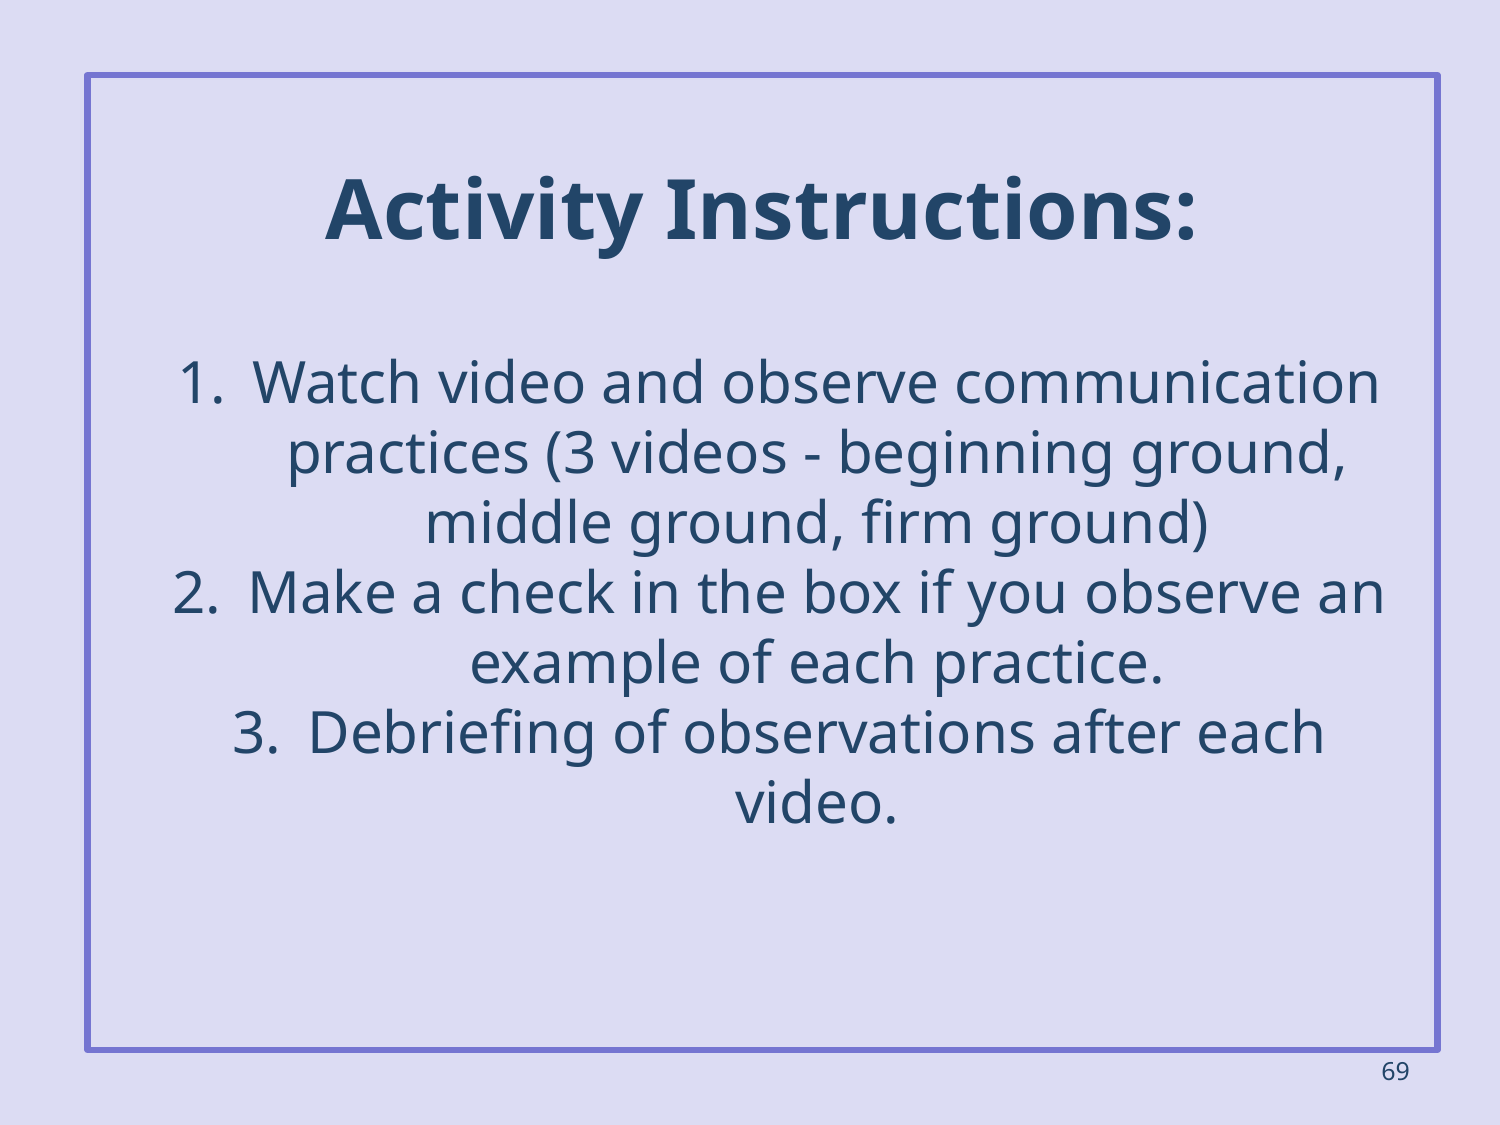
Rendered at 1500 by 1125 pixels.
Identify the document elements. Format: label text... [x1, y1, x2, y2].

slide_number 69 [1074, 1042, 1425, 1103]
title Activity Instructions: [99, 112, 1426, 301]
list Watch video and observe communication practices (3 videos - beginning ground, middle ground, firm ground) Make a check in the box if you observe an example of each practice. Debriefing of observations after each video. [146, 337, 1413, 968]
